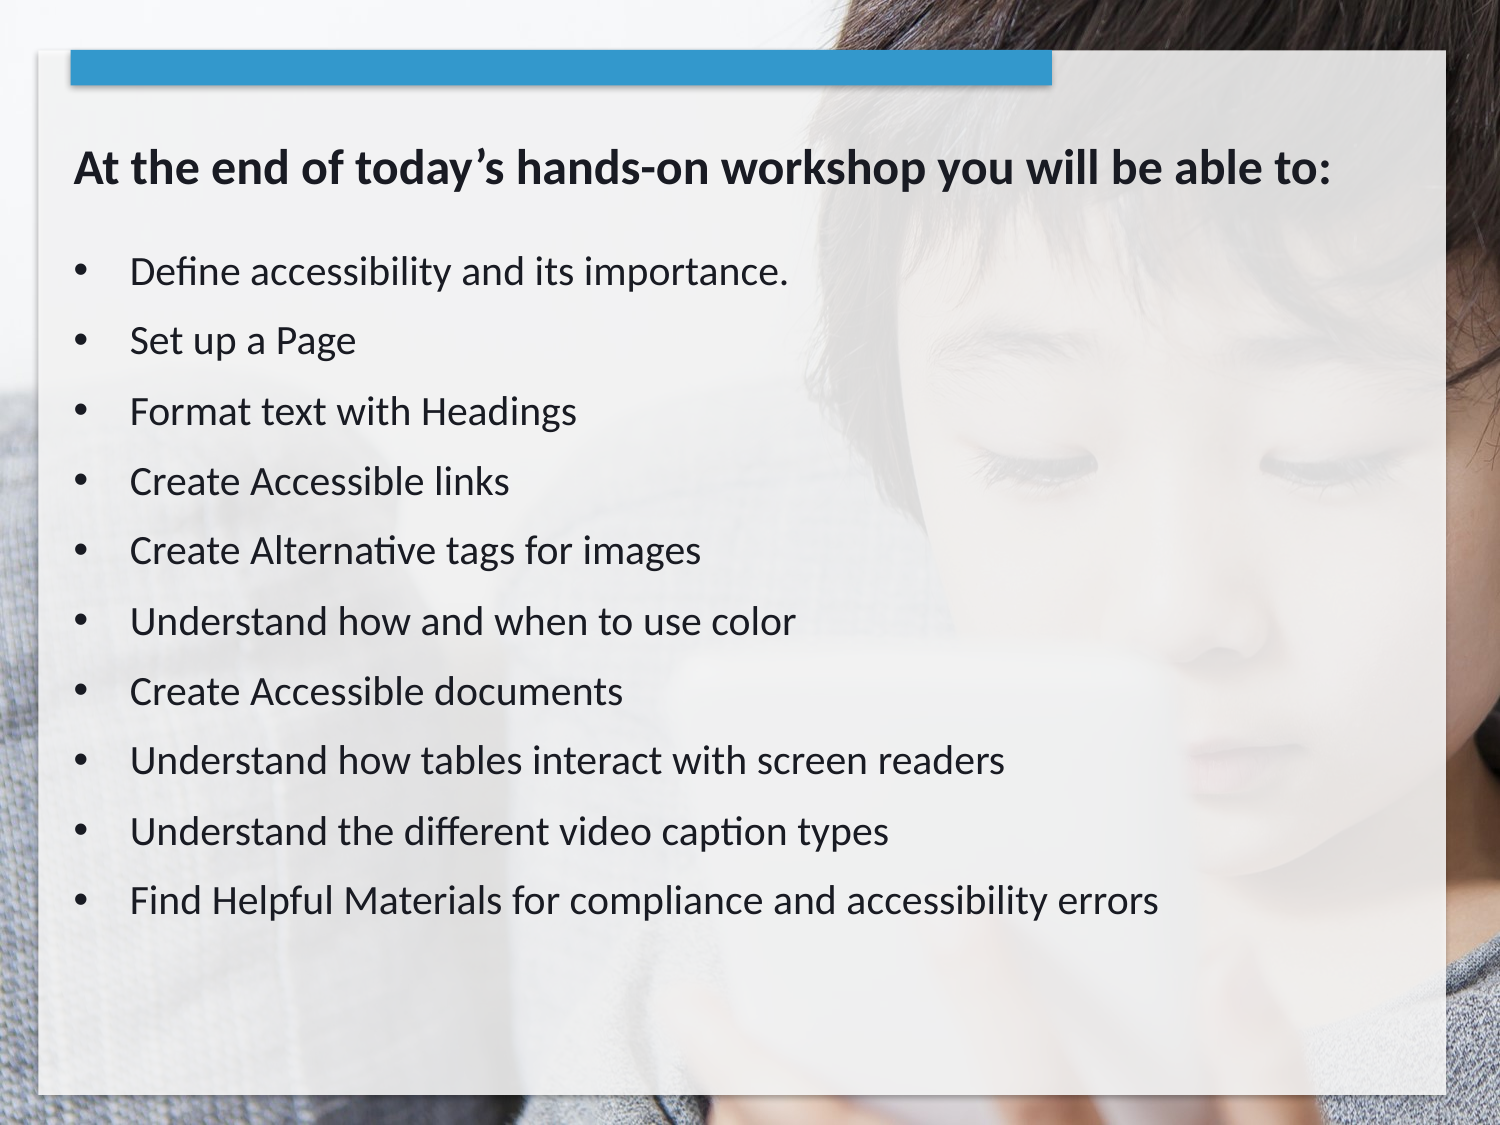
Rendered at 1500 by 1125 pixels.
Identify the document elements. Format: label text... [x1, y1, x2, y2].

subtitle At the end of today’s hands-on workshop you will be able to: Define accessibility and its importance. Set up a Page Format text with Headings Create Accessible links Create Alternative tags for images Understand how and when to use color Create Accessible documents Understand how tables interact with screen readers Understand the different video caption types Find Helpful Materials for compliance and accessibility errors [73, 141, 1400, 978]
text_box [70, 49, 1053, 86]
picture [0, 0, 1500, 1125]
